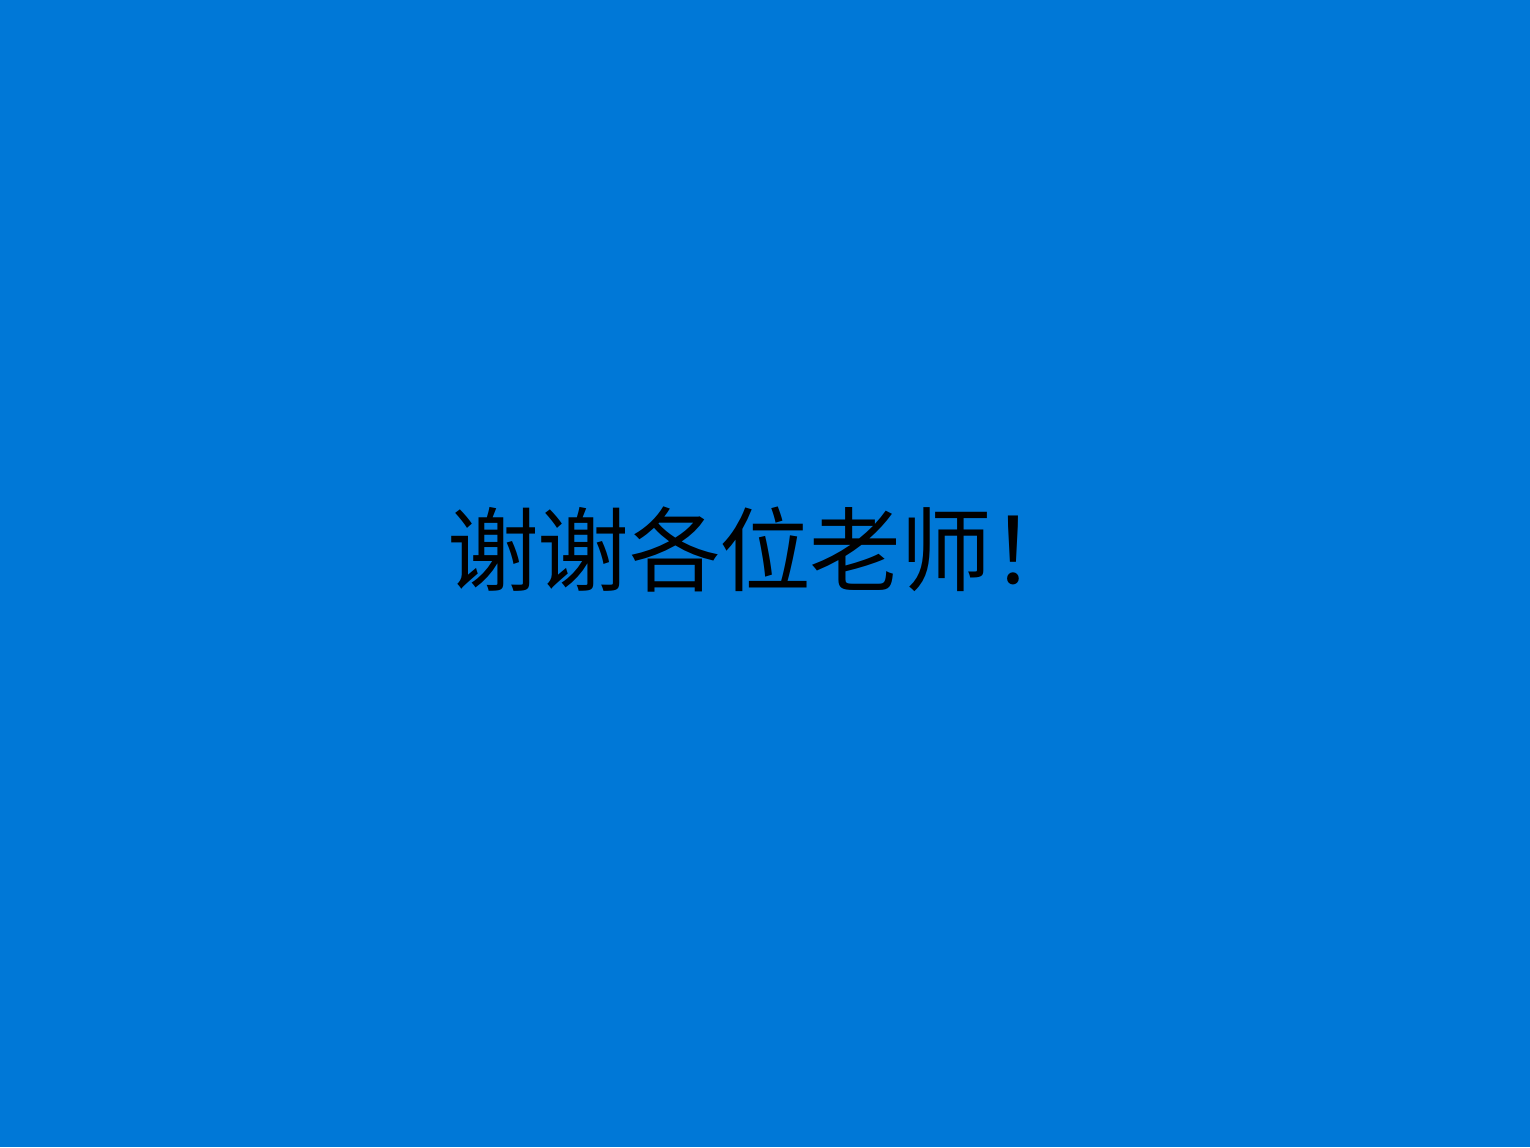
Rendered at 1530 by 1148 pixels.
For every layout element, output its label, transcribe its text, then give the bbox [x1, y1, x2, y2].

title 谢谢各位老师！ [45, 490, 1485, 621]
